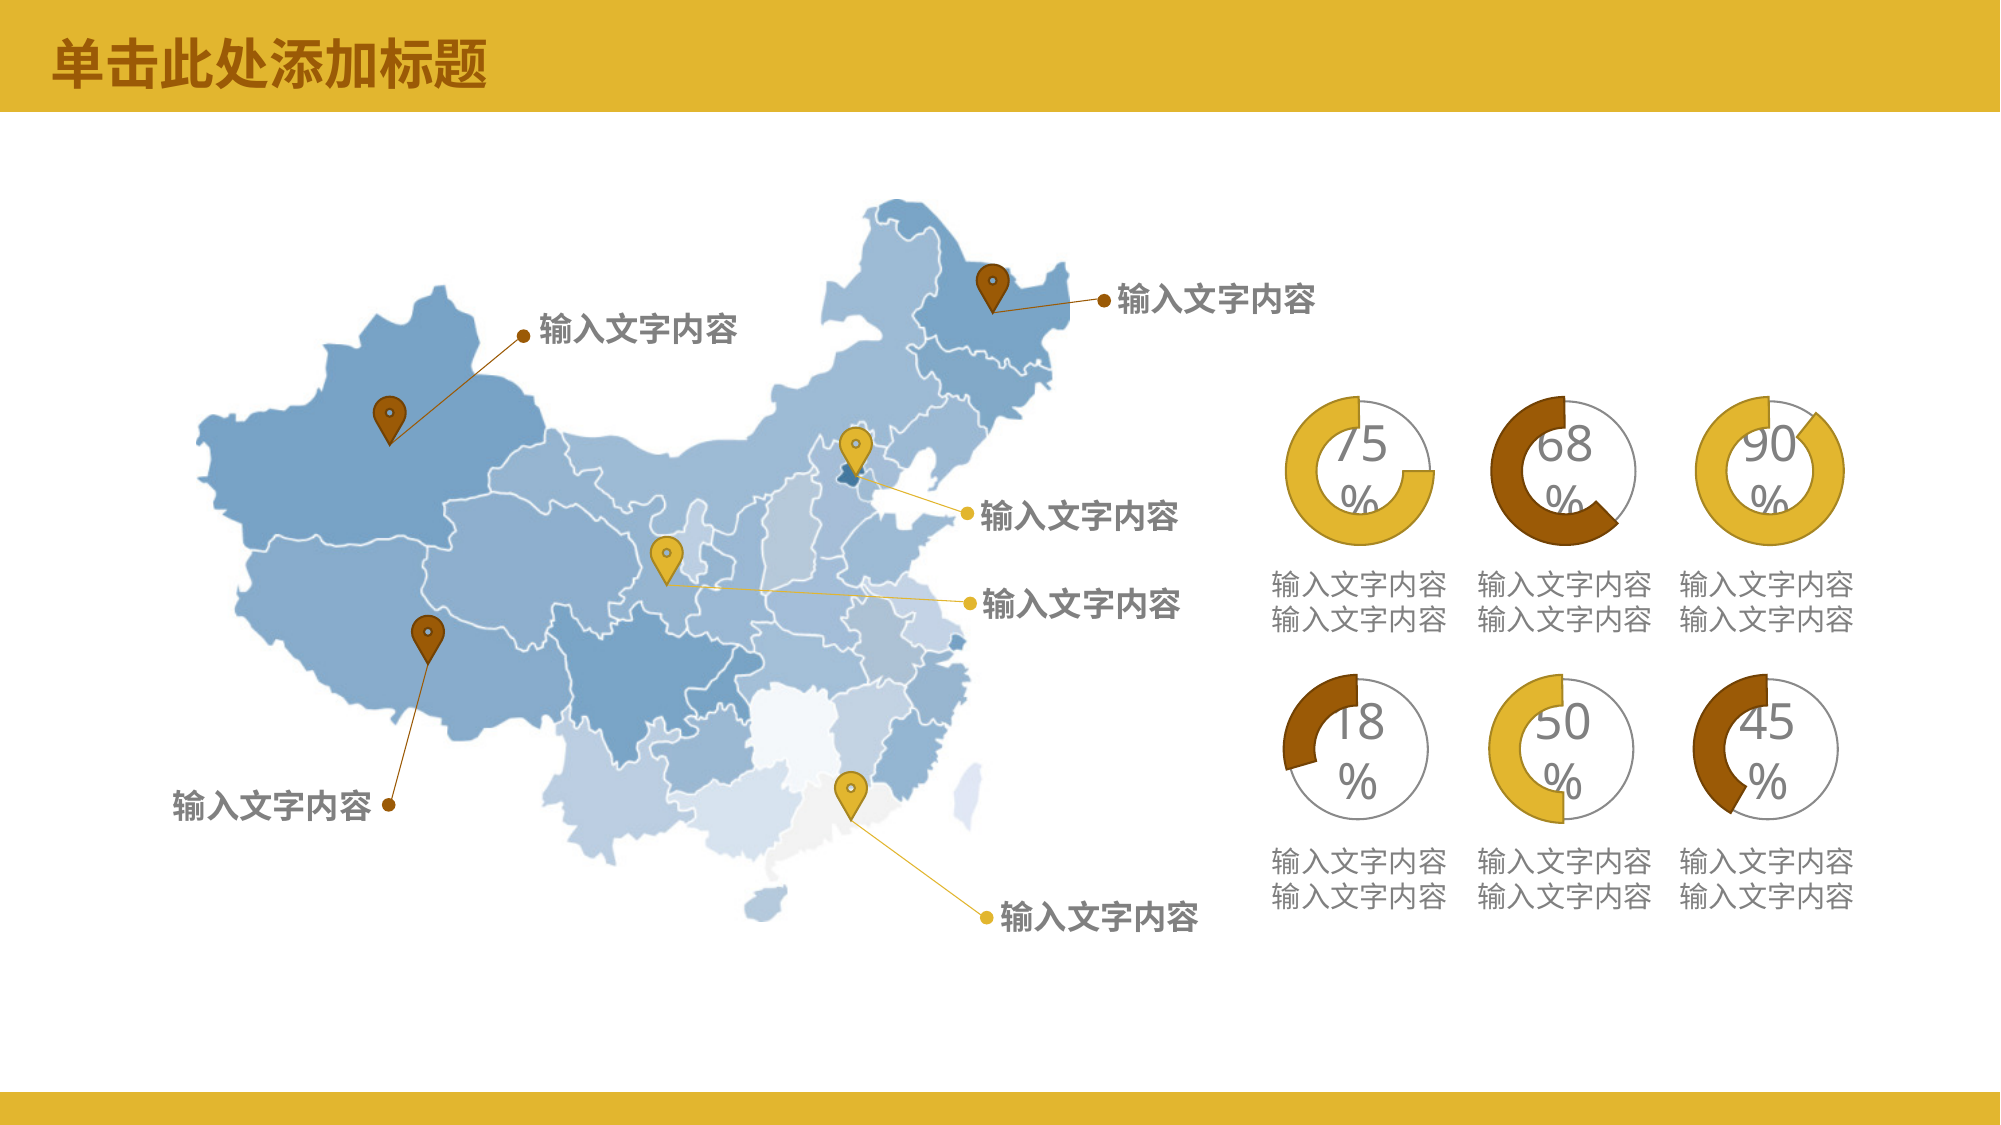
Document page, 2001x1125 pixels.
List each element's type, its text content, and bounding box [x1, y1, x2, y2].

text_box 输入文字内容 输入文字内容 [1665, 558, 1871, 644]
title 单击此处添加标题 [35, 29, 1761, 104]
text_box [1283, 674, 1432, 823]
text_box 输入文字内容 输入文字内容 [1462, 836, 1665, 921]
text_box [1693, 674, 1842, 823]
text_box 输入文字内容 输入文字内容 [1462, 558, 1665, 644]
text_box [650, 536, 1200, 631]
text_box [1285, 396, 1434, 545]
text_box 输入文字内容 输入文字内容 [1665, 836, 1871, 921]
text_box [1695, 396, 1844, 545]
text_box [839, 427, 1198, 536]
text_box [835, 771, 1218, 945]
text_box 输入文字内容 输入文字内容 [1257, 558, 1462, 644]
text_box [1491, 396, 1640, 545]
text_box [373, 300, 756, 445]
picture [196, 199, 1070, 922]
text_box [155, 615, 444, 834]
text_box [976, 264, 1335, 327]
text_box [1489, 674, 1638, 823]
text_box 输入文字内容 输入文字内容 [1257, 836, 1462, 921]
